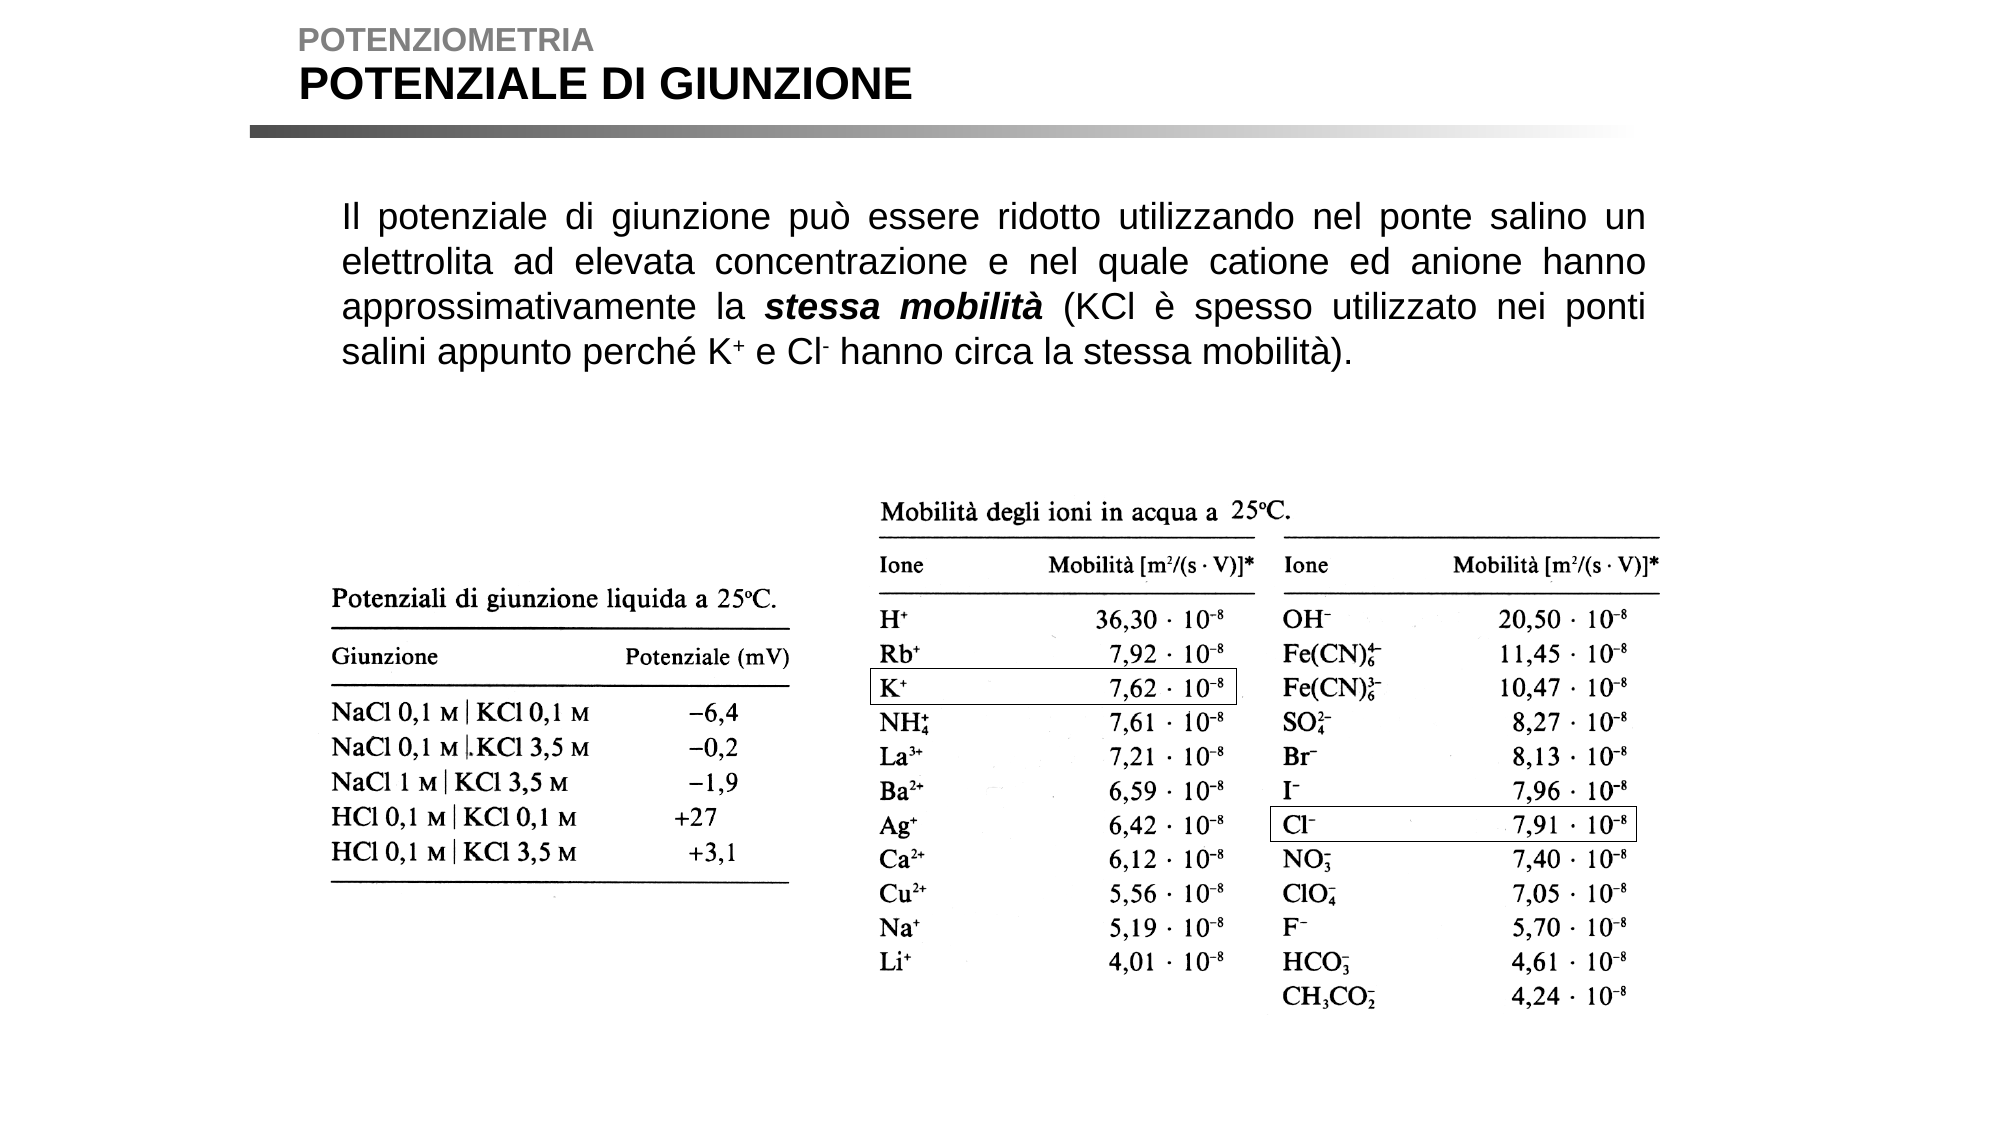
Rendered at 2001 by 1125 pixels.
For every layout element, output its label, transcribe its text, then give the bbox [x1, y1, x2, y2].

text_box POTENZIOMETRIA [290, 11, 603, 66]
text_box POTENZIALE DI GIUNZIONE [291, 46, 922, 117]
picture [868, 490, 1670, 1024]
picture [315, 581, 804, 902]
text_box Il potenziale di giunzione può essere ridotto utilizzando nel ponte salino un elettrolita ad elevata concentrazione e nel quale catione ed anione hanno approssimativamente la stessa mobilità (KCl è spesso utilizzato nei ponti salini appunto perché K+ e Cl- hanno circa la stessa mobilità). [334, 184, 1654, 380]
text_box [249, 125, 1638, 138]
